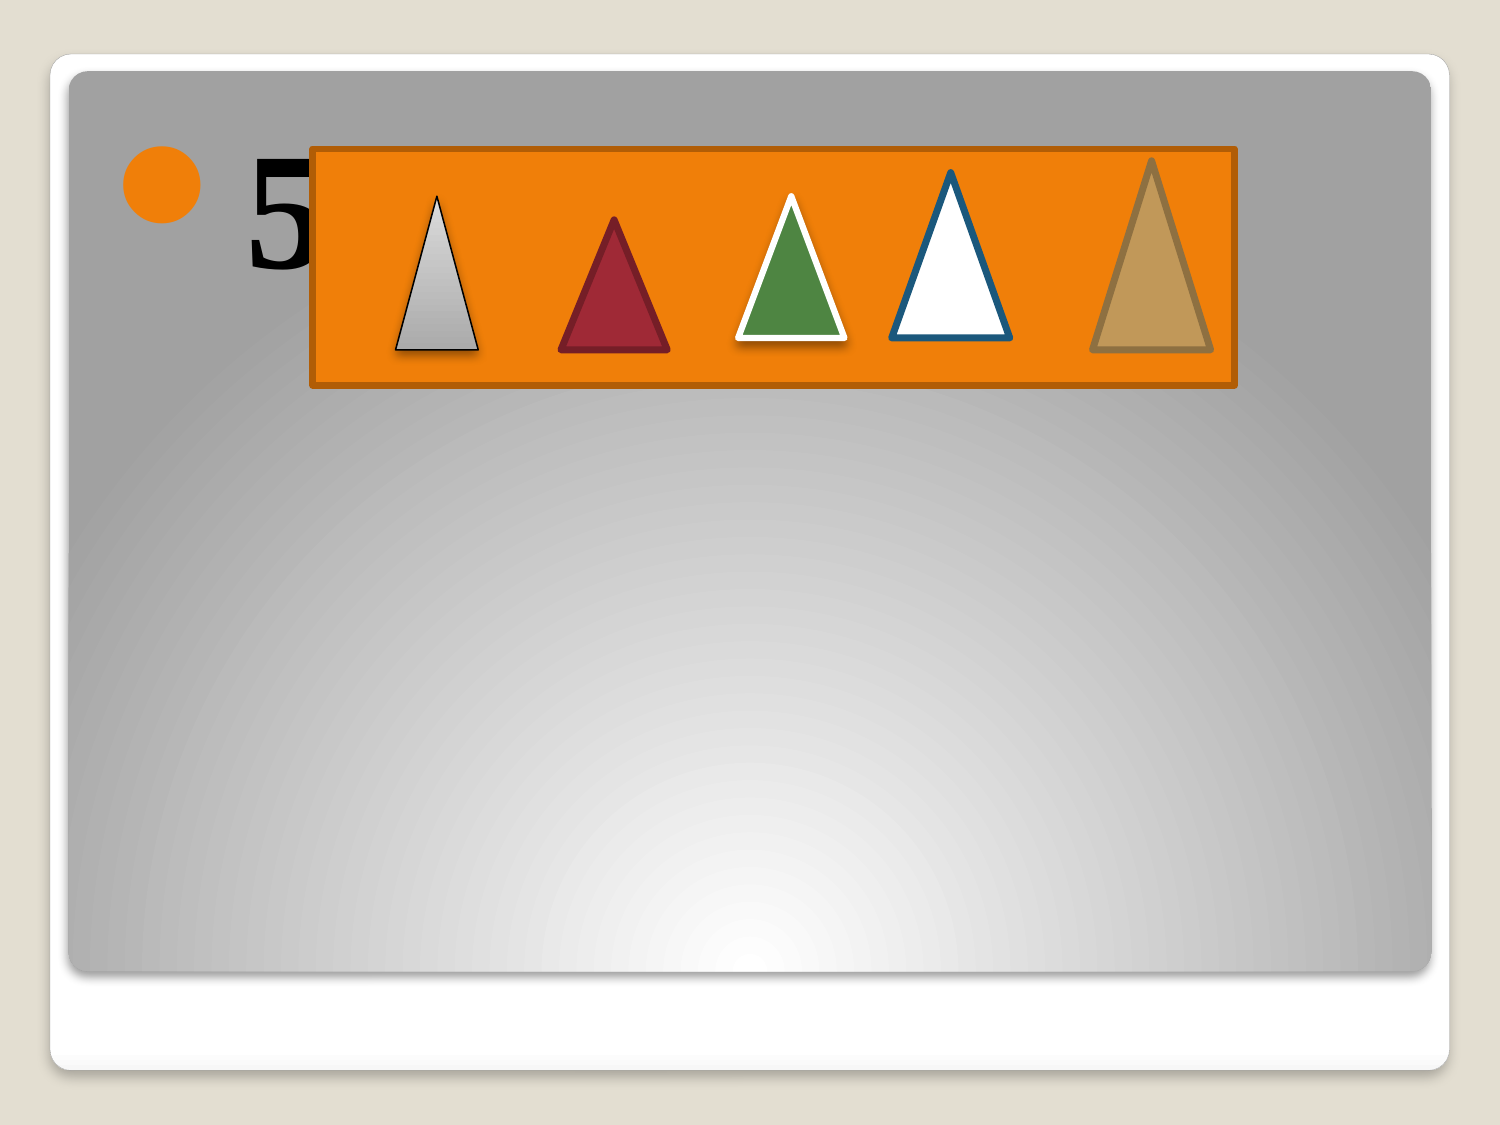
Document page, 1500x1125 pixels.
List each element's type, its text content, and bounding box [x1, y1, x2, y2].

text_box [1089, 157, 1214, 354]
text_box [557, 216, 671, 354]
text_box [394, 195, 479, 351]
list 5 [82, 86, 1425, 774]
text_box [888, 169, 1014, 342]
text_box [735, 193, 848, 342]
text_box [309, 146, 1238, 389]
